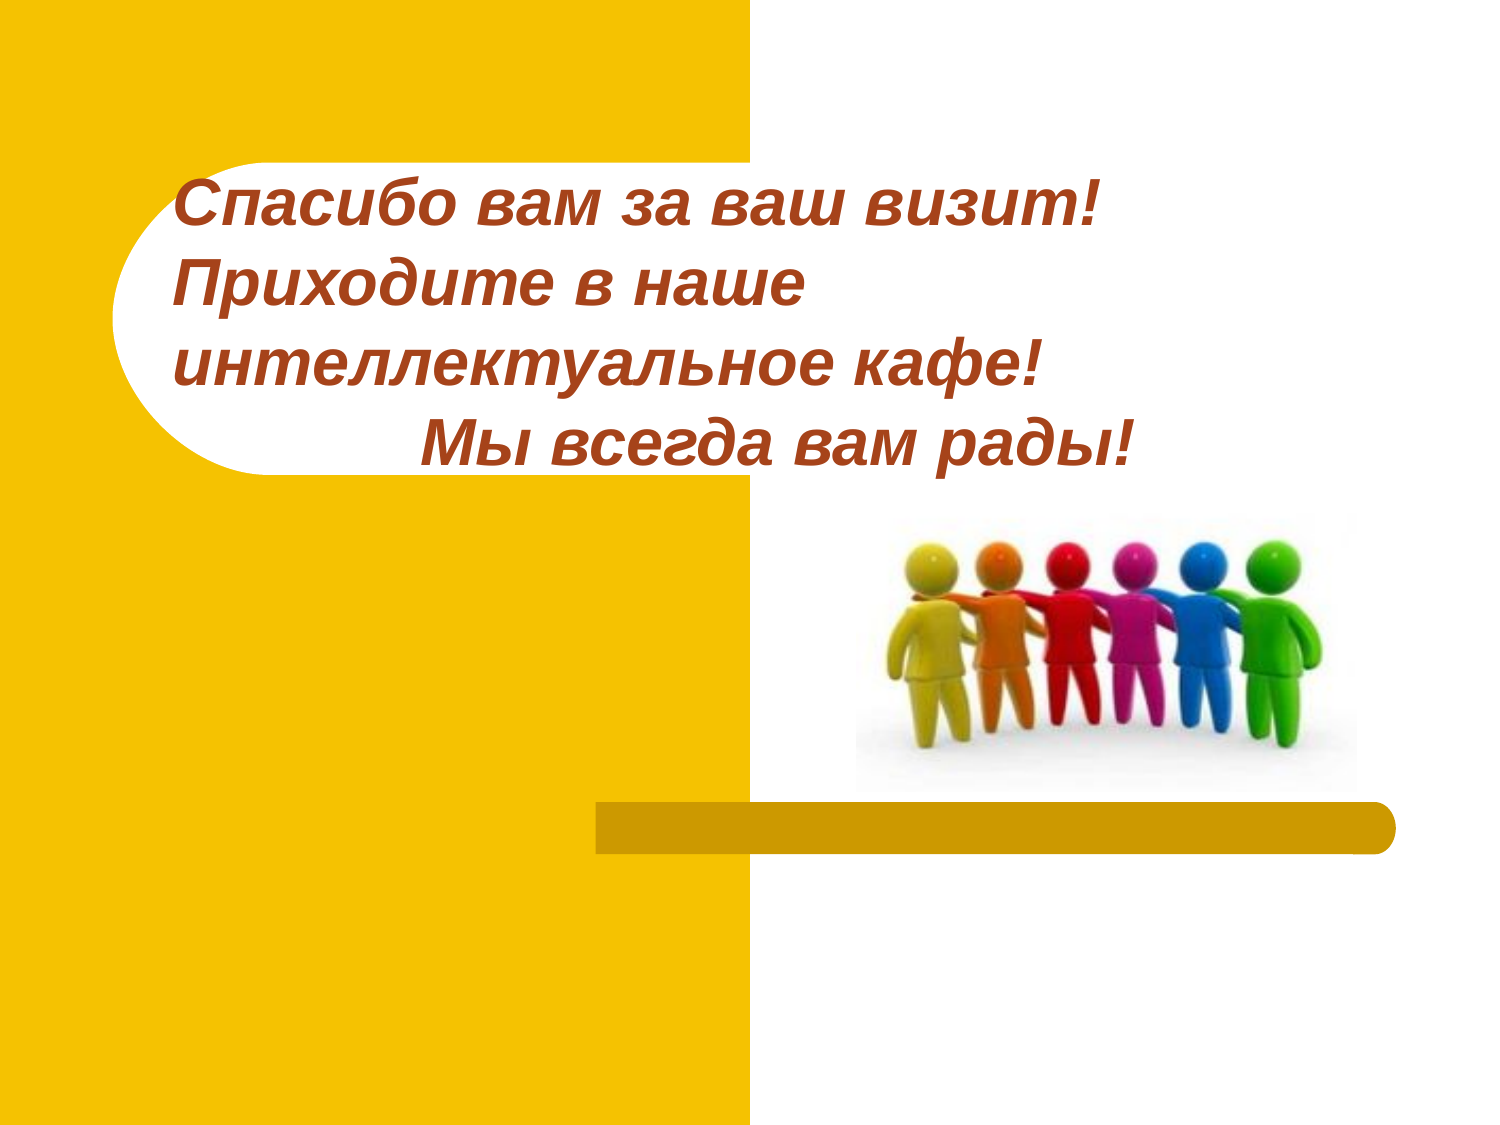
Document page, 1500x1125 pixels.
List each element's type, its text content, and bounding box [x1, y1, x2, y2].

text_box Спасибо вам за ваш визит! Приходите в наше интеллектуальное кафе! Мы всегда вам рады! [158, 208, 1417, 430]
picture [855, 491, 1358, 792]
